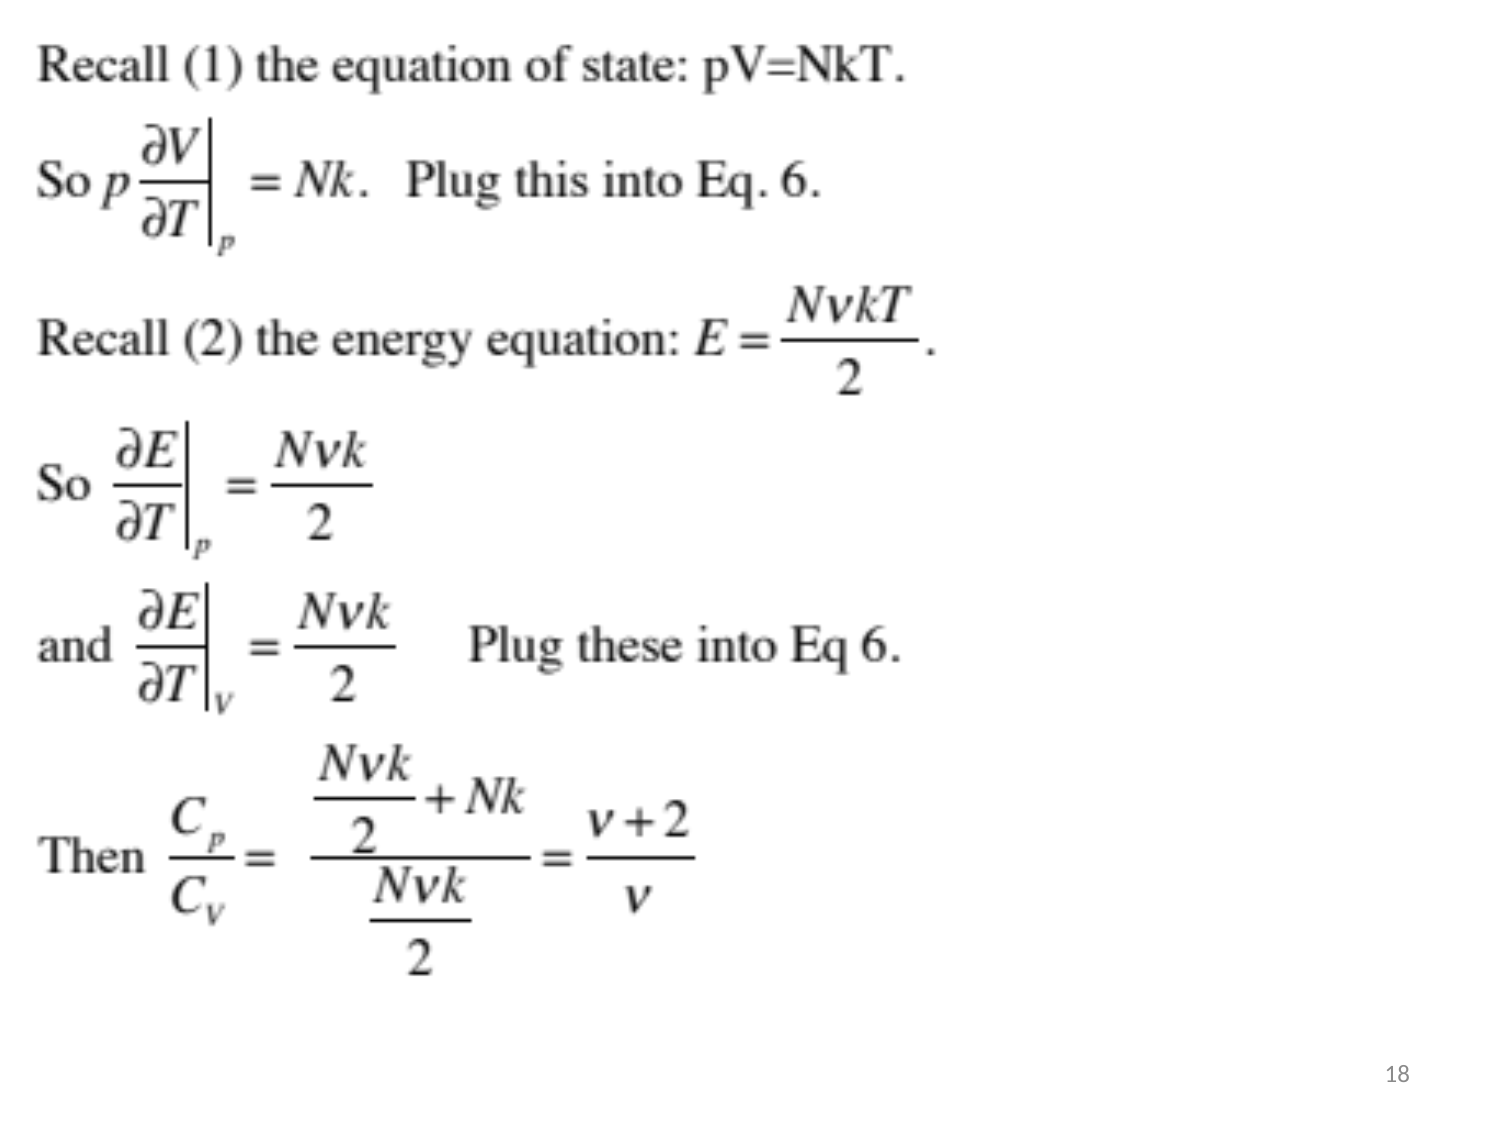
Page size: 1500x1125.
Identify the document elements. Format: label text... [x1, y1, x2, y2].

slide_number 190 [1074, 1042, 1425, 1103]
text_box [32, 32, 940, 980]
